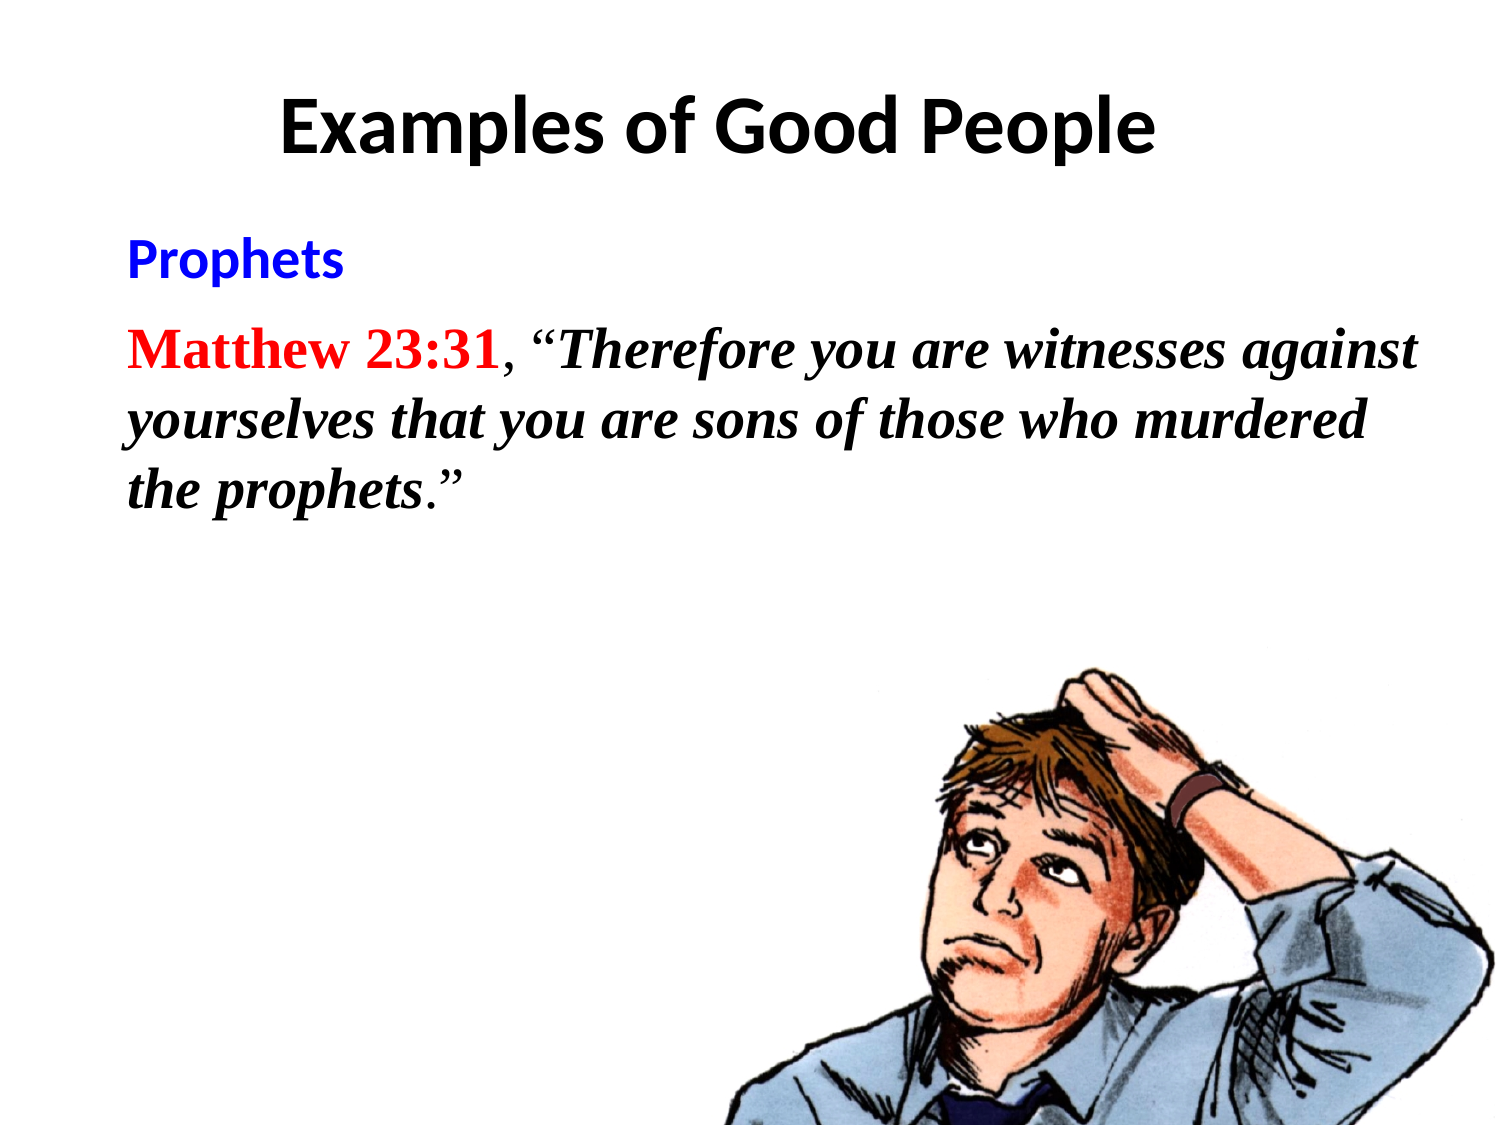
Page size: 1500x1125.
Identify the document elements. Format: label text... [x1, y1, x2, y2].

text_box Examples of Good People [137, 62, 1300, 178]
picture [711, 637, 1500, 1125]
text_box Prophets Matthew 23:31, “Therefore you are witnesses against yourselves that you are sons of those who murdered the prophets.” [112, 212, 1438, 667]
